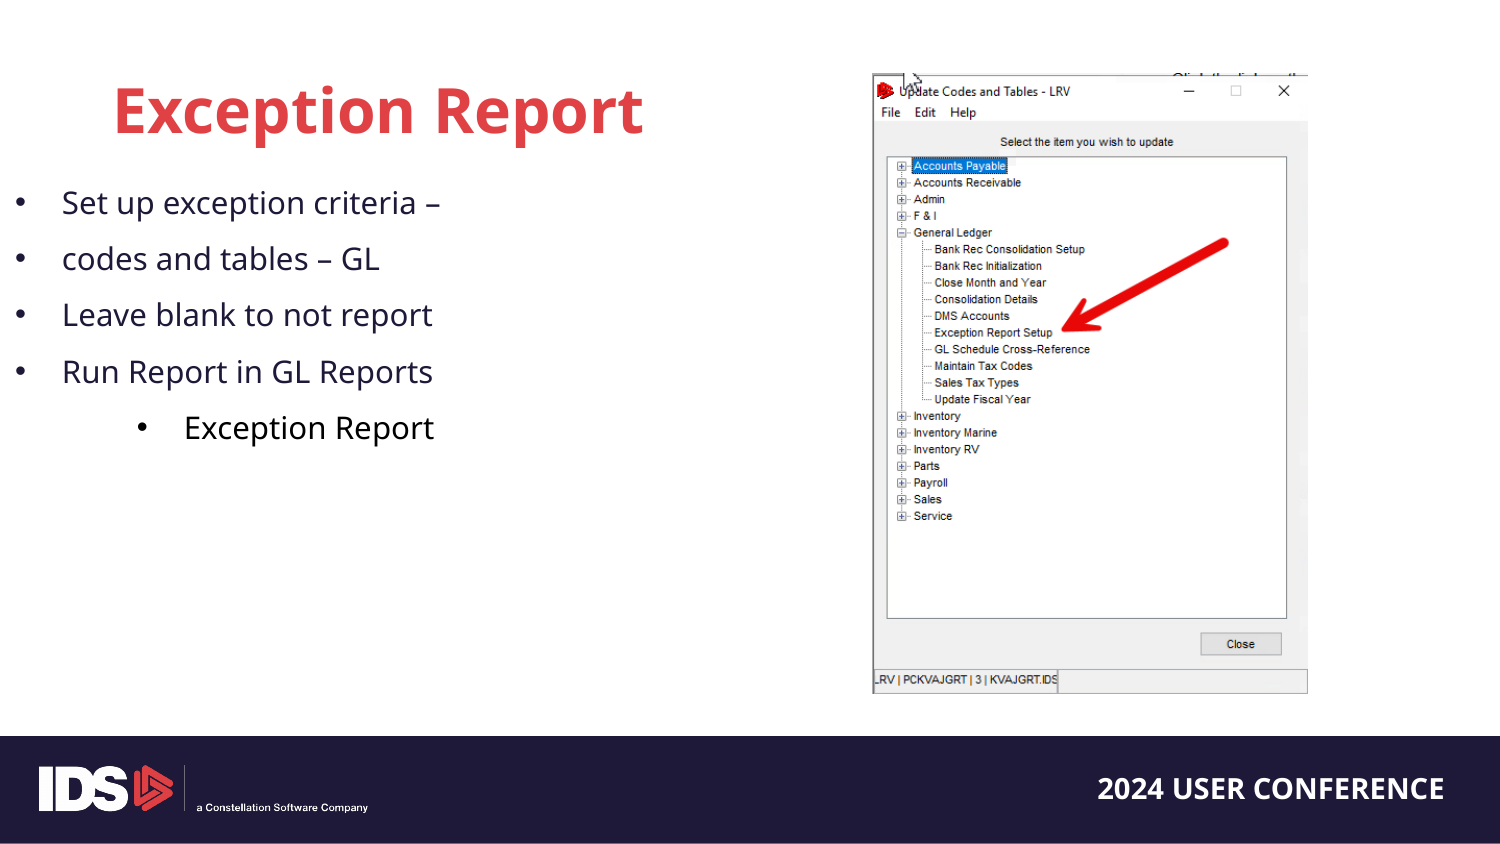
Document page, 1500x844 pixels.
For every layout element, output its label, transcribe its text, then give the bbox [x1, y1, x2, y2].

list Set up exception criteria – codes and tables – GL Leave blank to not report Run Report in GL Reports Exception Report [0, 149, 1308, 714]
picture [39, 765, 368, 813]
picture [872, 72, 1308, 695]
list Exception Report [97, 56, 1375, 150]
